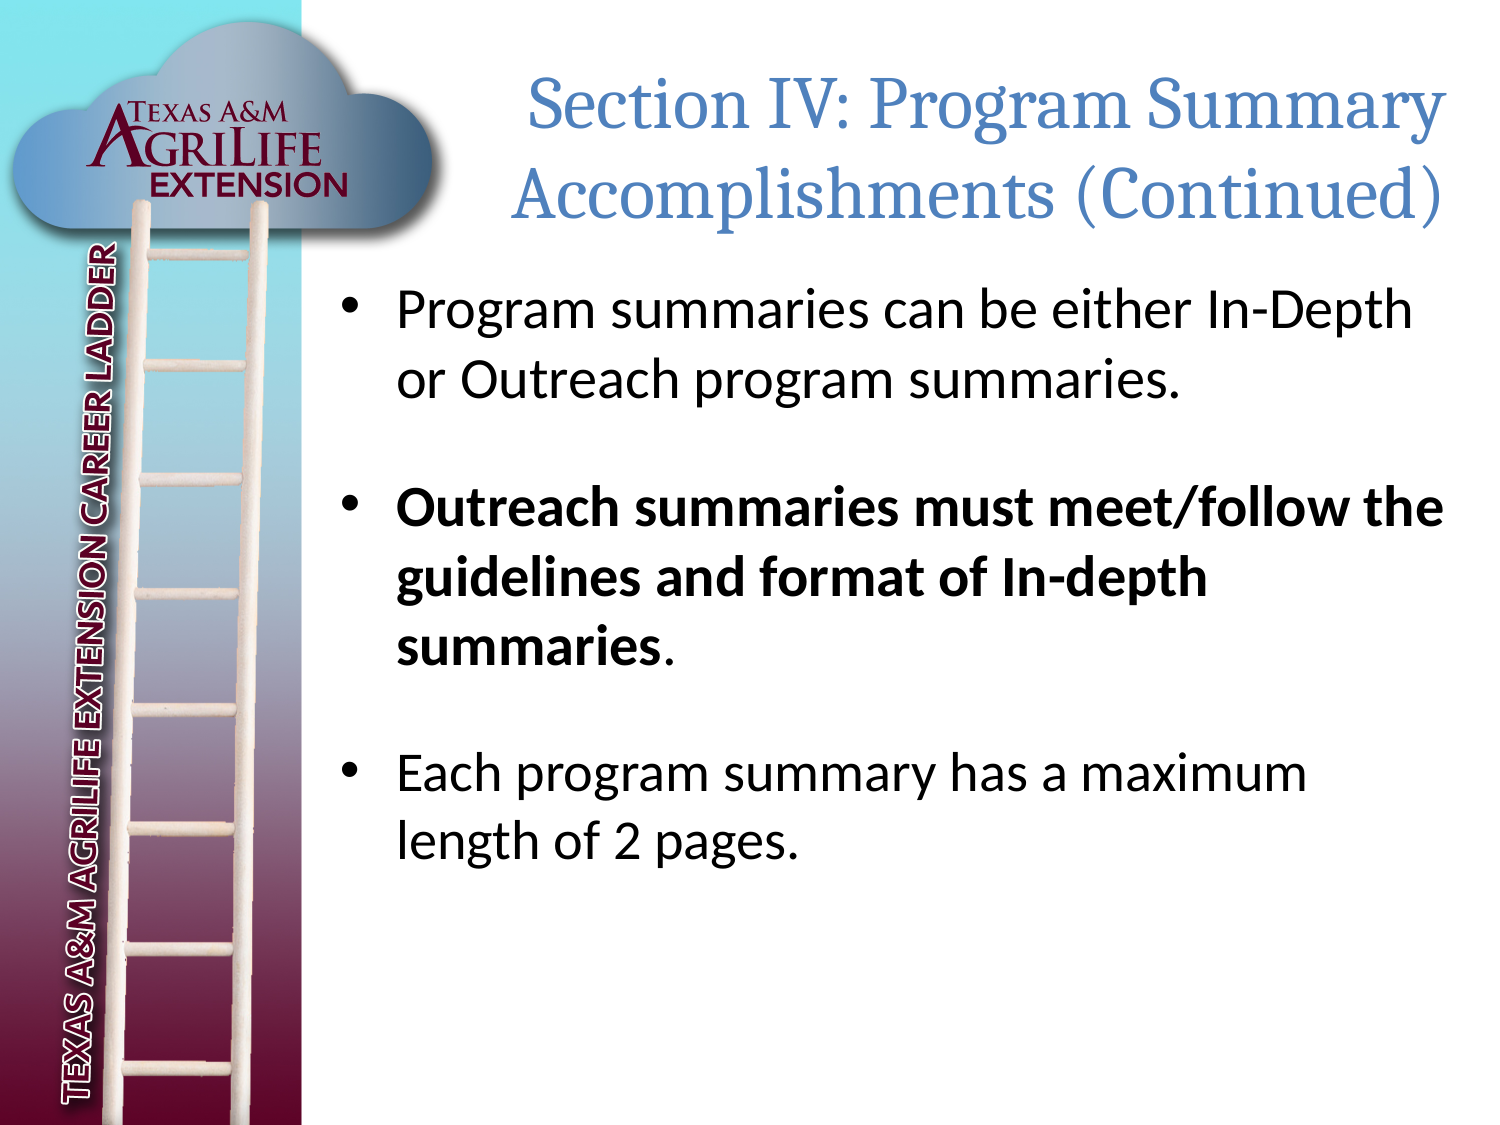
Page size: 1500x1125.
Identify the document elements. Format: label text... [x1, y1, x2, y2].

list Program summaries can be either In-Depth or Outreach program summaries. Outreach summaries must meet/follow the guidelines and format of In-depth summaries. Each program summary has a maximum length of 2 pages. [324, 262, 1475, 1075]
title Section IV: Program Summary Accomplishments (Continued) [112, 50, 1463, 238]
picture [0, 0, 1500, 1125]
